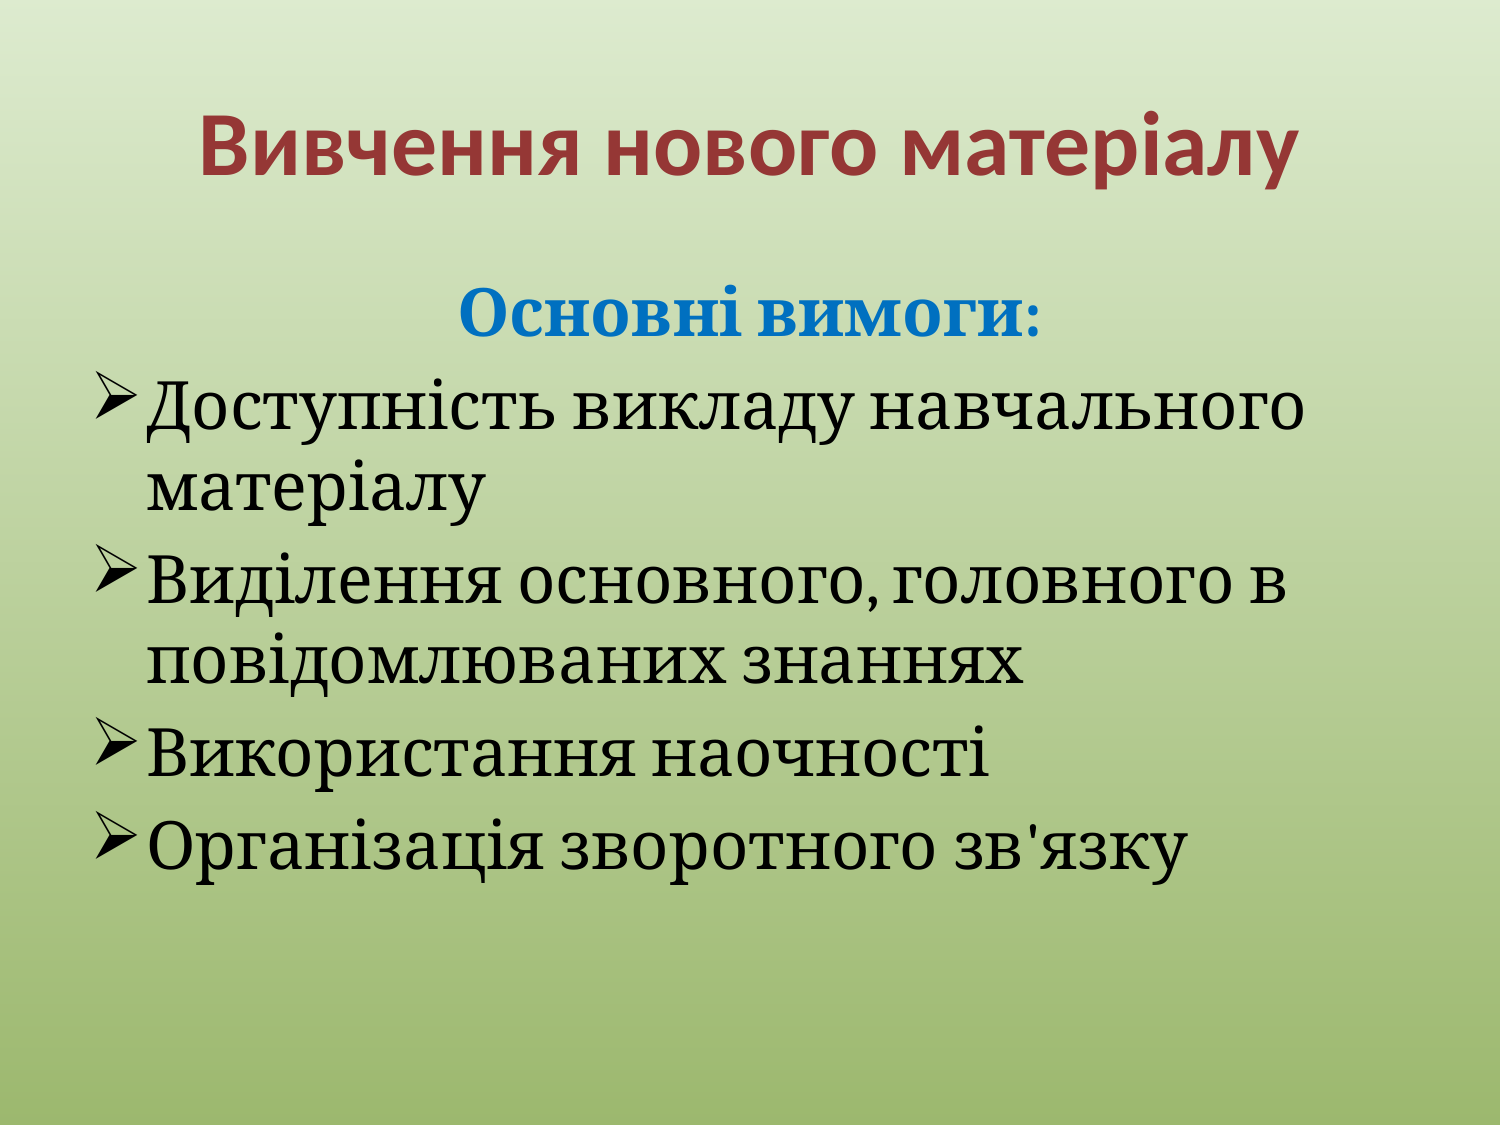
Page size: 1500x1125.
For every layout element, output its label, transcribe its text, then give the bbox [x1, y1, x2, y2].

list Основні вимоги: Доступність викладу навчального матеріалу Виділення основного, головного в повідомлюваних знаннях Використання наочності Організація зворотного зв'язку [75, 262, 1425, 1005]
title Вивчення нового матеріалу [75, 45, 1425, 233]
